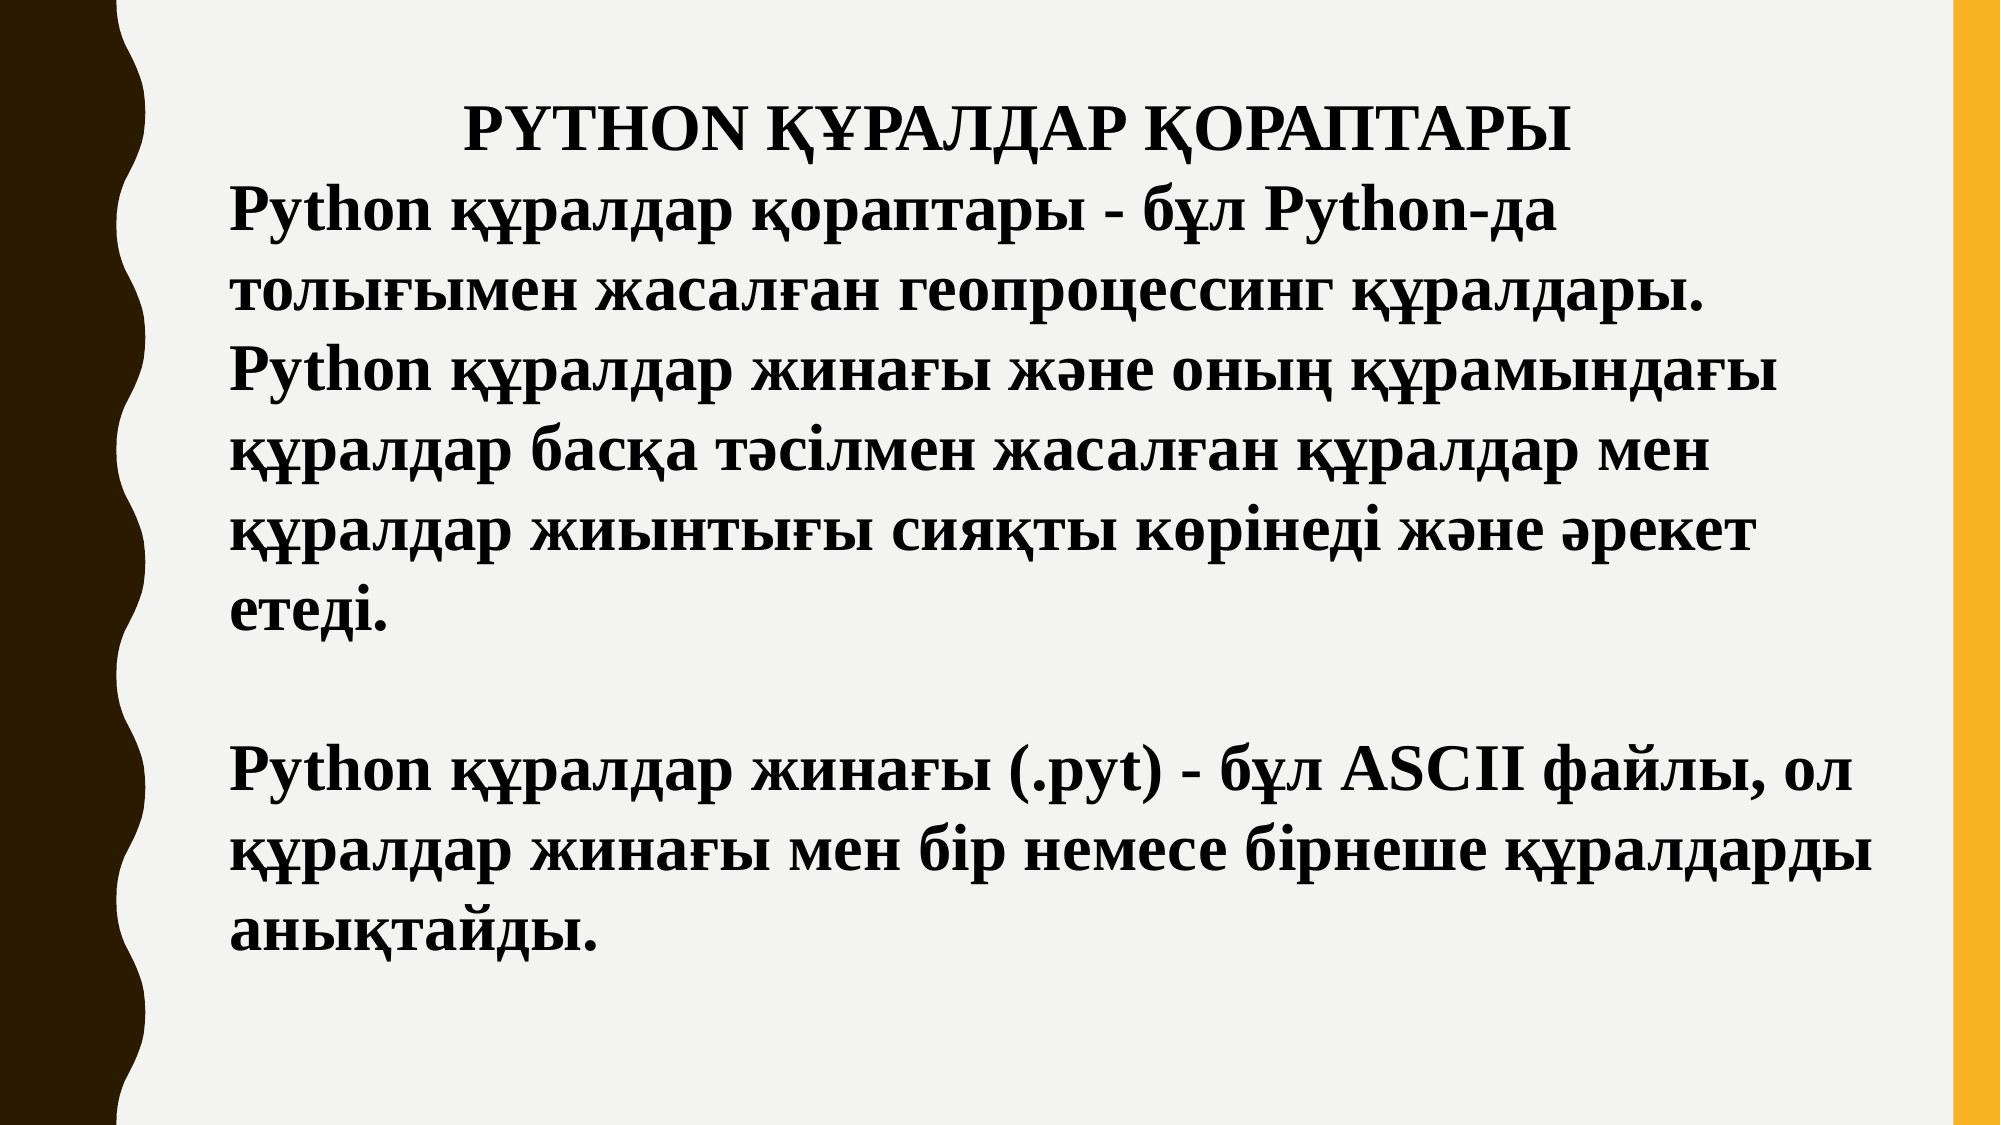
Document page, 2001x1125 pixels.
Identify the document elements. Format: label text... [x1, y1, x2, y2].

text_box PYTHON ҚҰРАЛДАР ҚОРАПТАРЫ Python құралдар қораптары - бұл Python-да толығымен жасалған геопроцессинг құралдары. Python құралдар жинағы және оның құрамындағы құралдар басқа тәсілмен жасалған құралдар мен құралдар жиынтығы сияқты көрінеді және әрекет етеді. Python құралдар жинағы (.pyt) - бұл ASCII файлы, ол құралдар жинағы мен бір немесе бірнеше құралдарды анықтайды. [214, 76, 1895, 971]
